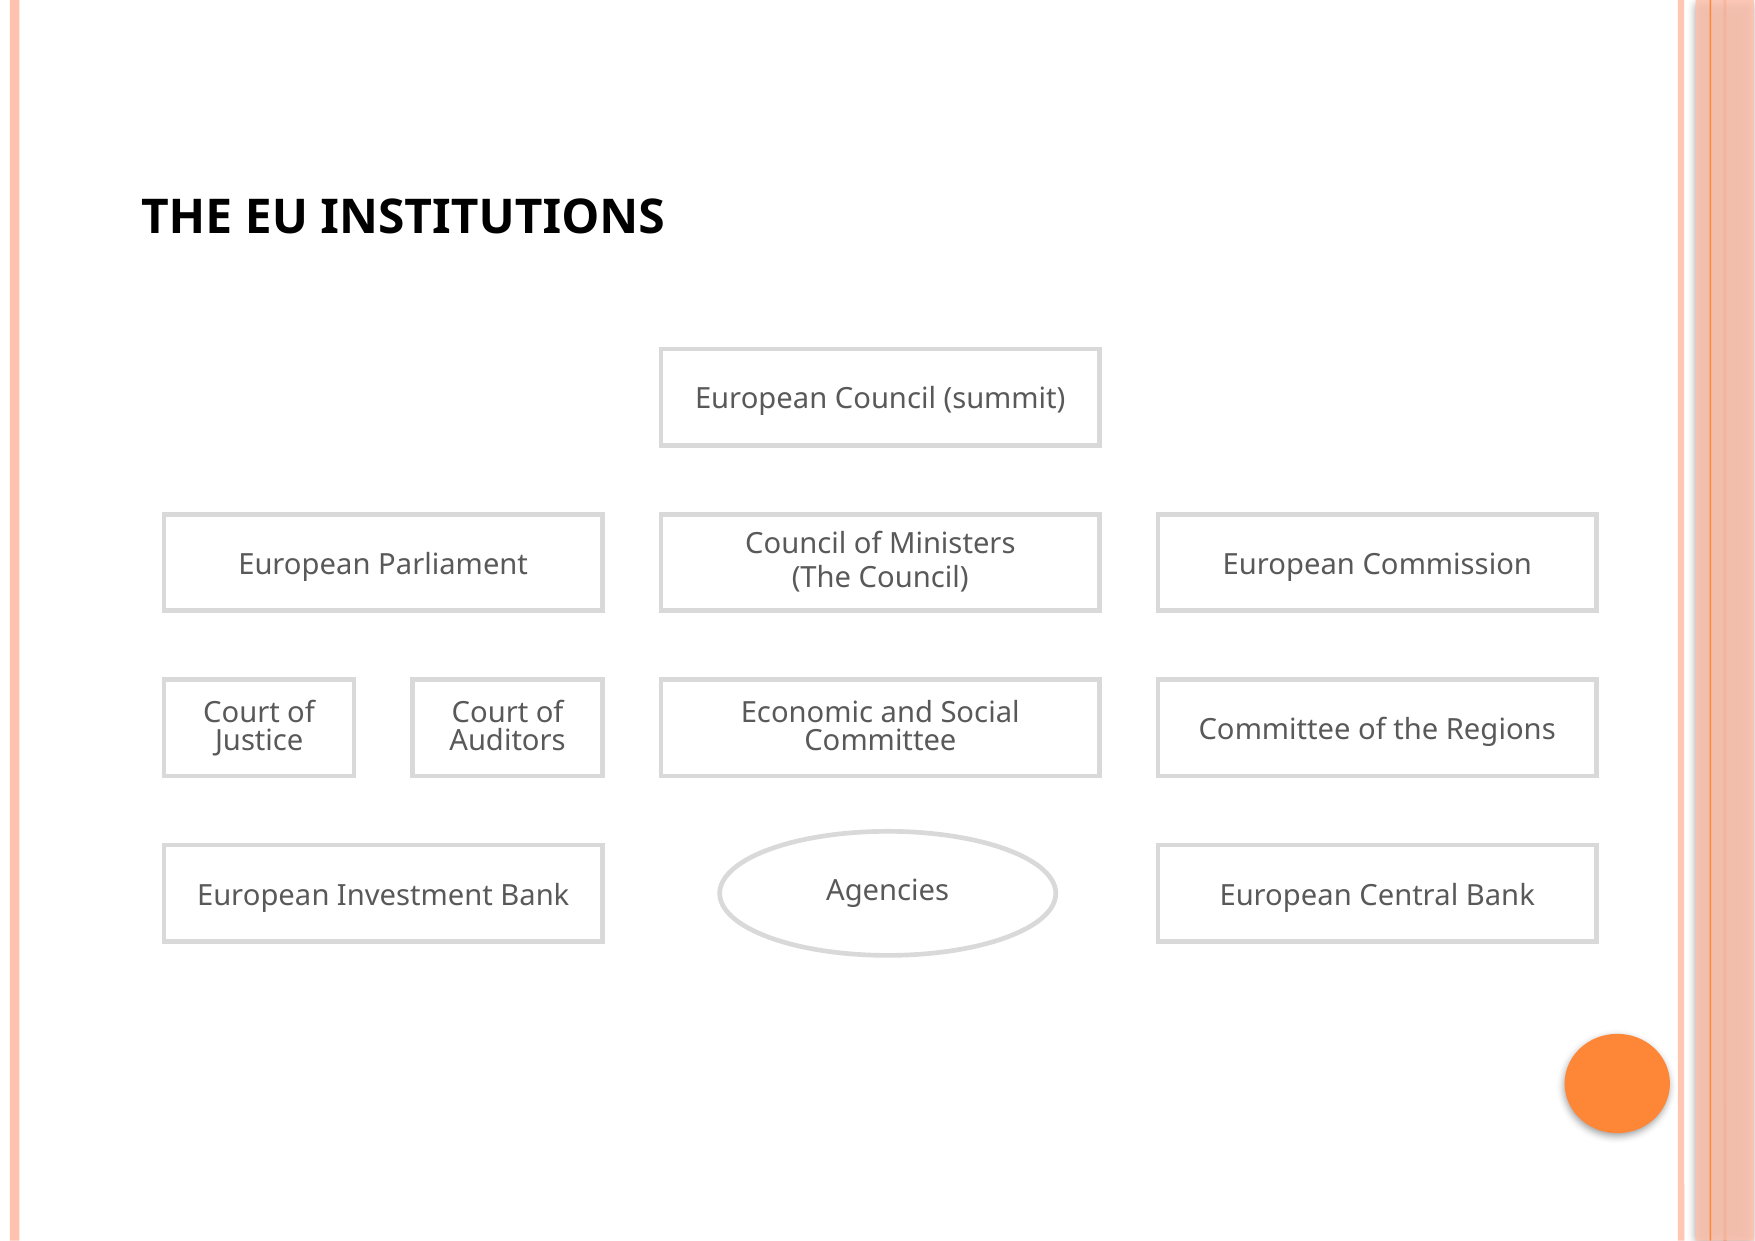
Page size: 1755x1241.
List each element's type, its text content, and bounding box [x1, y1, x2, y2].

text_box European Investment Bank [164, 845, 603, 942]
text_box Court of Justice [164, 679, 355, 777]
text_box [757, 831, 1018, 854]
text_box [741, 924, 1034, 956]
text_box European Parliament [164, 514, 603, 611]
text_box European Council (summit) [661, 348, 1100, 446]
text_box Council of Ministers (The Council) [661, 514, 1100, 611]
text_box European Central Bank [1158, 845, 1597, 942]
text_box Economic and Social Committee [661, 679, 1100, 777]
text_box Court of Auditors [412, 679, 603, 777]
text_box Committee of the Regions [1158, 679, 1597, 777]
text_box European Commission [1158, 514, 1597, 611]
title The EU institutions [123, 120, 1637, 252]
text_box Agencies [690, 854, 1086, 924]
